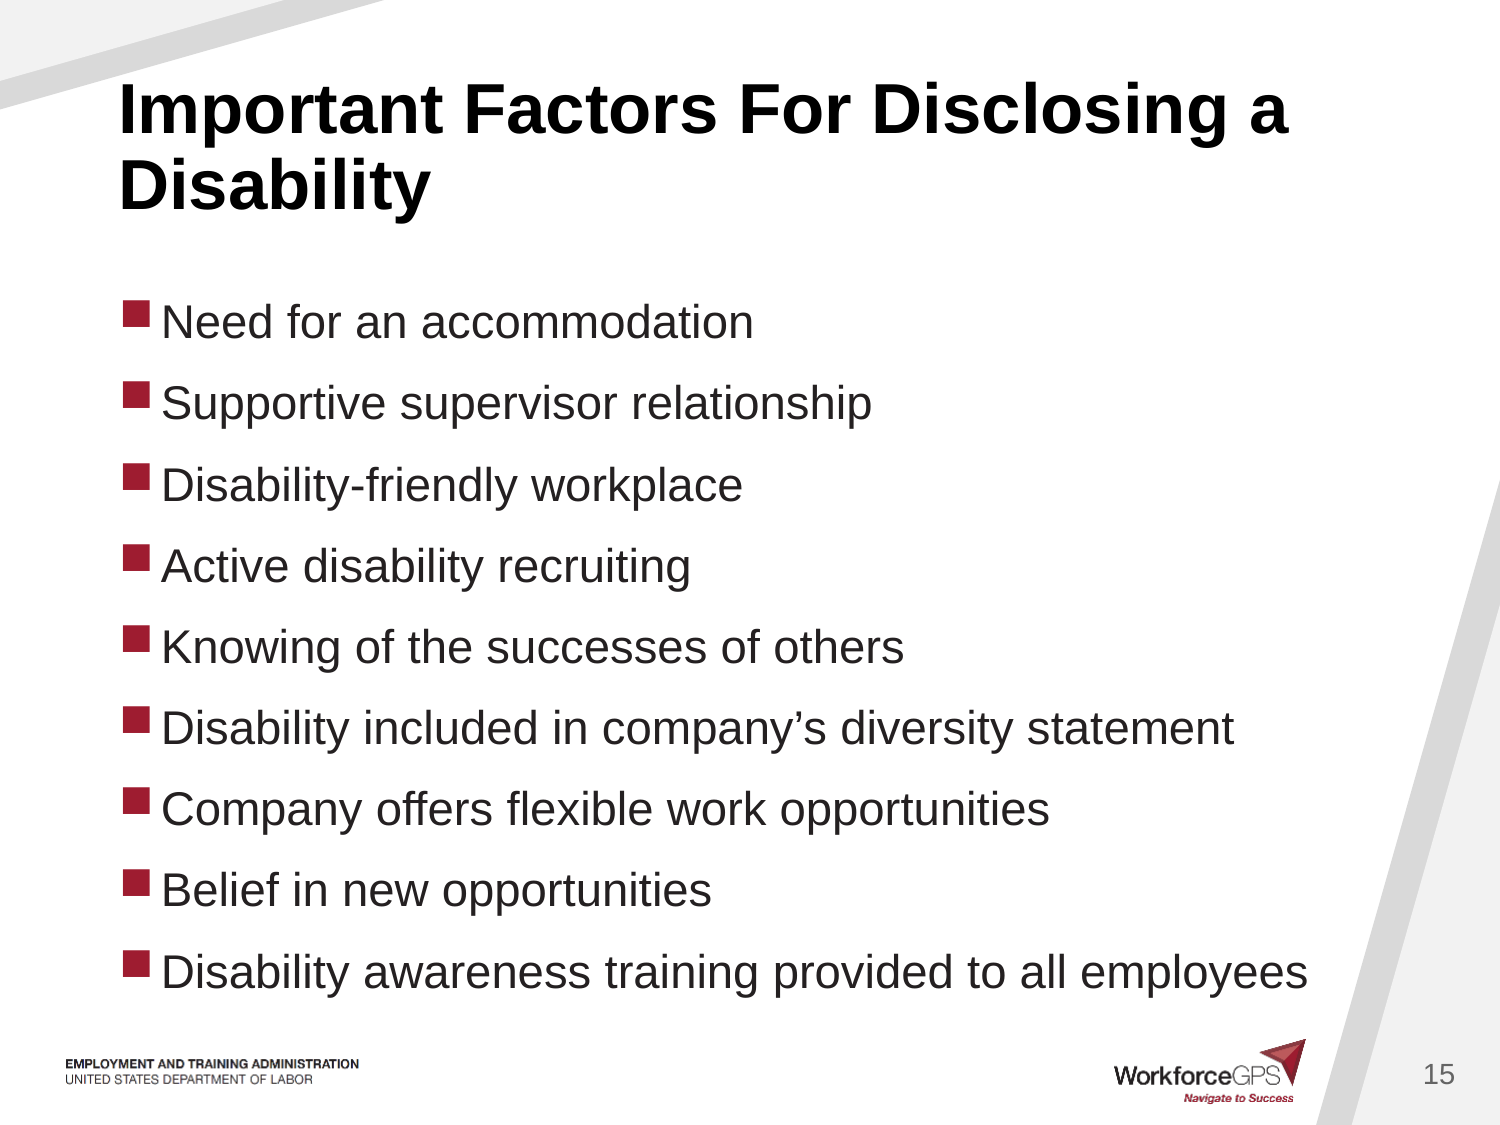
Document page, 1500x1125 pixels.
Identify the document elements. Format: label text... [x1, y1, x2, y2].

list Need for an accommodation Supportive supervisor relationship Disability-friendly workplace Active disability recruiting Knowing of the successes of others Disability included in company’s diversity statement Company offers flexible work opportunities Belief in new opportunities Disability awareness training provided to all employees [103, 290, 1409, 1014]
picture [59, 1053, 370, 1092]
picture [1112, 1038, 1308, 1105]
title Important Factors For Disclosing a Disability [103, 59, 1409, 233]
slide_number 15 [1260, 1042, 1471, 1103]
